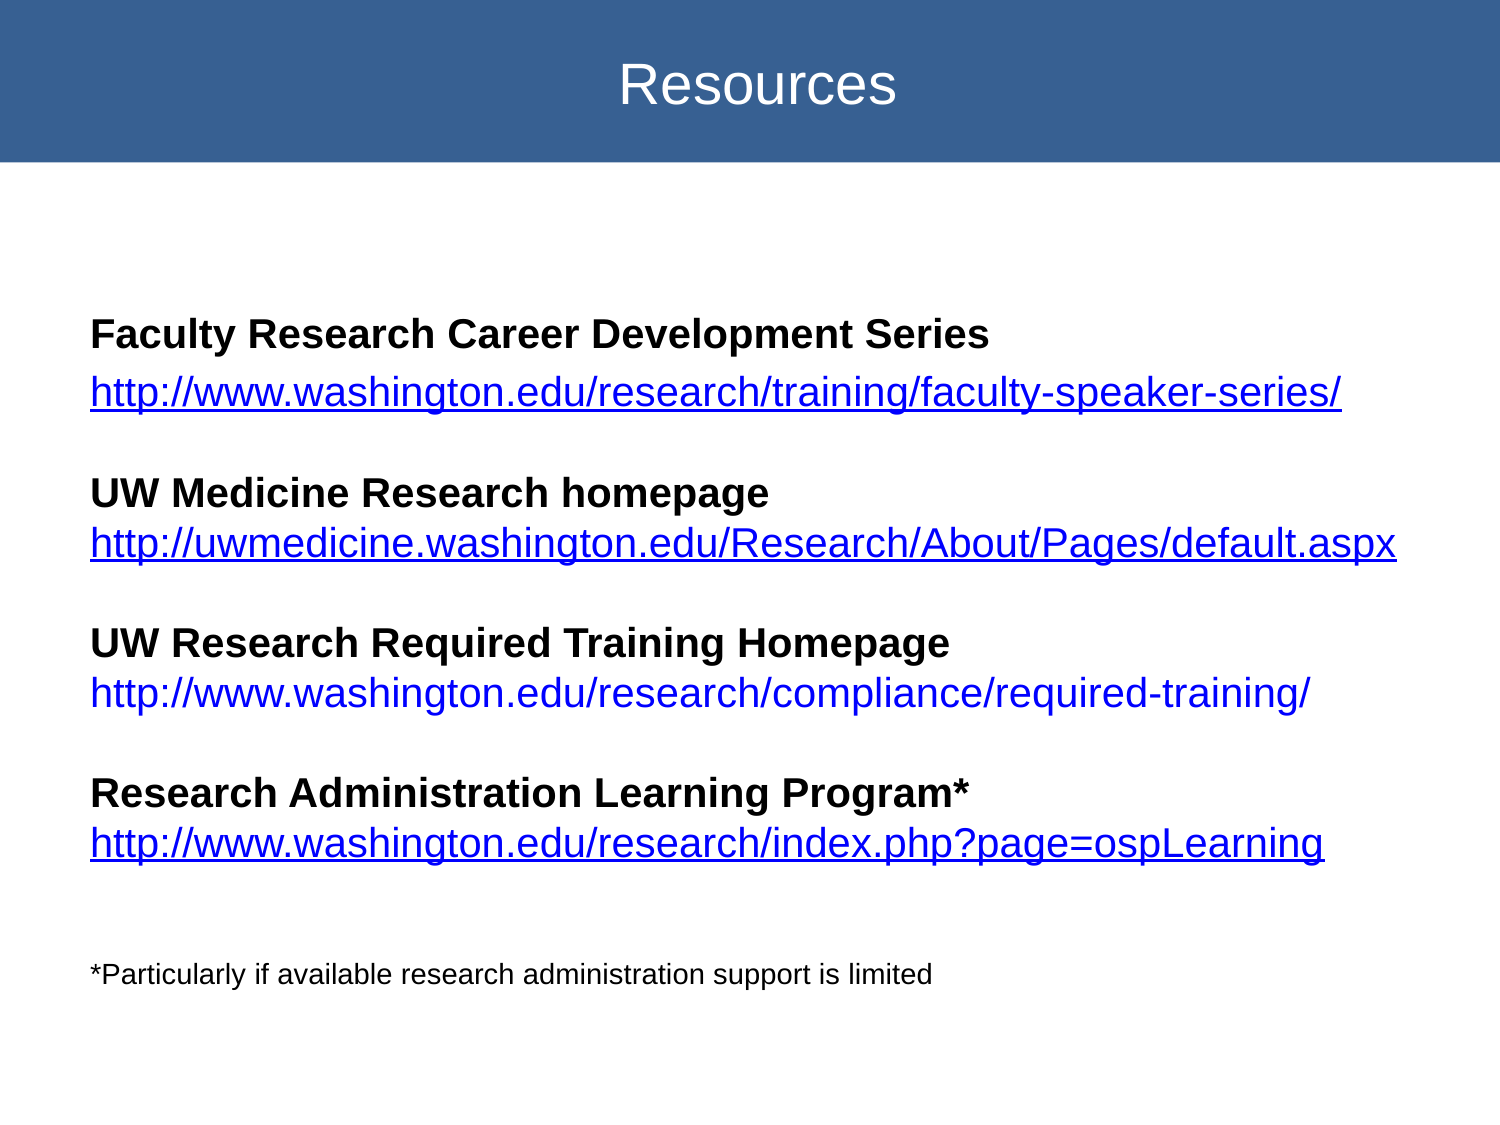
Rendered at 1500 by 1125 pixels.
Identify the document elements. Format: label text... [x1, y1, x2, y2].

list Faculty Research Career Development Series http://www.washington.edu/research/training/faculty-speaker-series/ UW Medicine Research homepage http://uwmedicine.washington.edu/Research/About/Pages/default.aspx UW Research Required Training Homepage http://www.washington.edu/research/compliance/required-training/ Research Administration Learning Program* http://www.washington.edu/research/index.php?page=ospLearning *Particularly if available research administration support is limited [75, 269, 1422, 998]
title Resources [0, 0, 1500, 163]
